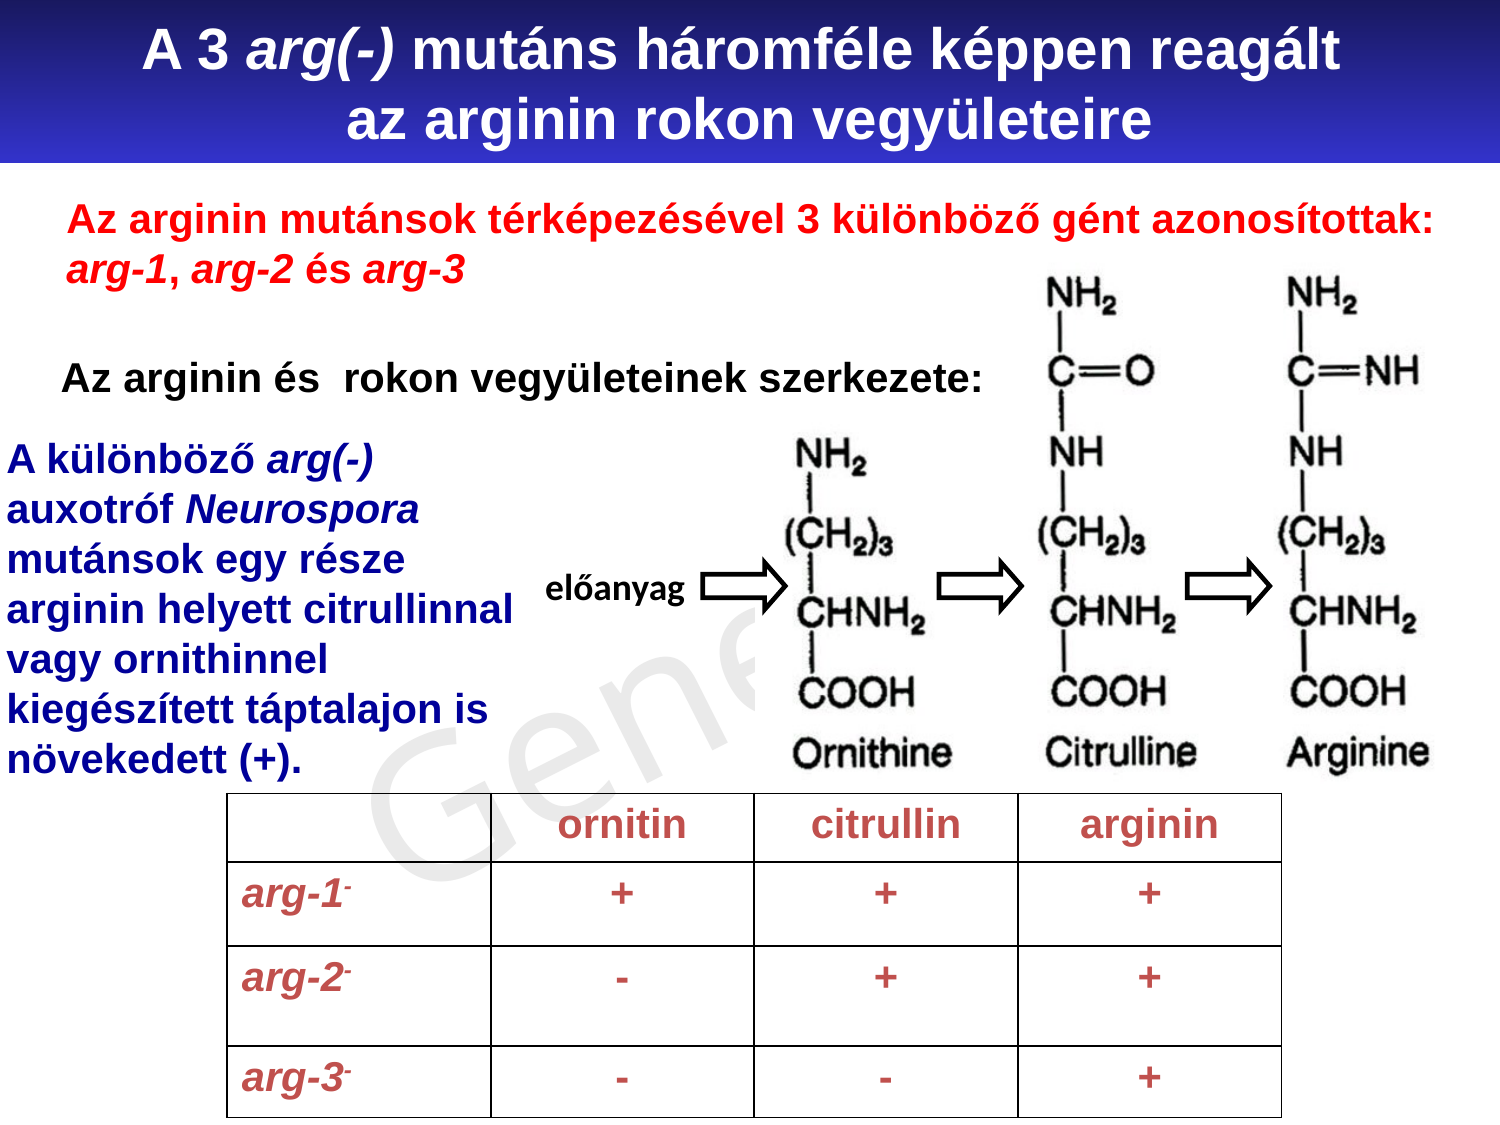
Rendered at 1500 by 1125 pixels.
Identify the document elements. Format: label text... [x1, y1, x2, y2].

table_cell arg-1- [228, 863, 490, 945]
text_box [938, 562, 1270, 610]
table_cell + [1019, 947, 1281, 1045]
text_box Az arginin és rokon vegyületeinek szerkezete: [45, 343, 750, 409]
table_cell arg-3- [228, 1047, 490, 1117]
table_header citrullin [755, 794, 1017, 861]
table_cell - [492, 947, 753, 1045]
table_cell + [492, 863, 753, 945]
text_box A különböző arg(-) auxotróf Neurospora mutánsok egy része arginin helyett citrullinnal vagy ornithinnel kiegészített táptalajon is növekedett (+). [0, 424, 547, 790]
table_cell - [492, 1047, 753, 1117]
table_cell arg-2- [228, 947, 490, 1045]
text_box Az arginin mutánsok térképezésével 3 különböző gént azonosítottak: arg-1, arg-2 és arg-3 [51, 184, 1451, 300]
text_box [702, 574, 750, 598]
table_header [228, 794, 490, 861]
table_header ornitin [492, 794, 753, 861]
text_box előanyag [530, 555, 701, 616]
text_box A 3 arg(-) mutáns háromféle képpen reagált az arginin rokon vegyületeire [0, 0, 1500, 163]
table_cell + [755, 947, 1017, 1045]
table_cell + [755, 863, 1017, 945]
picture [755, 243, 1459, 788]
table_cell + [1019, 863, 1281, 945]
table_cell + [1019, 1047, 1281, 1117]
table_header arginin [1019, 795, 1281, 861]
table_cell - [755, 1047, 1017, 1117]
text_box Genetika [326, 499, 750, 793]
